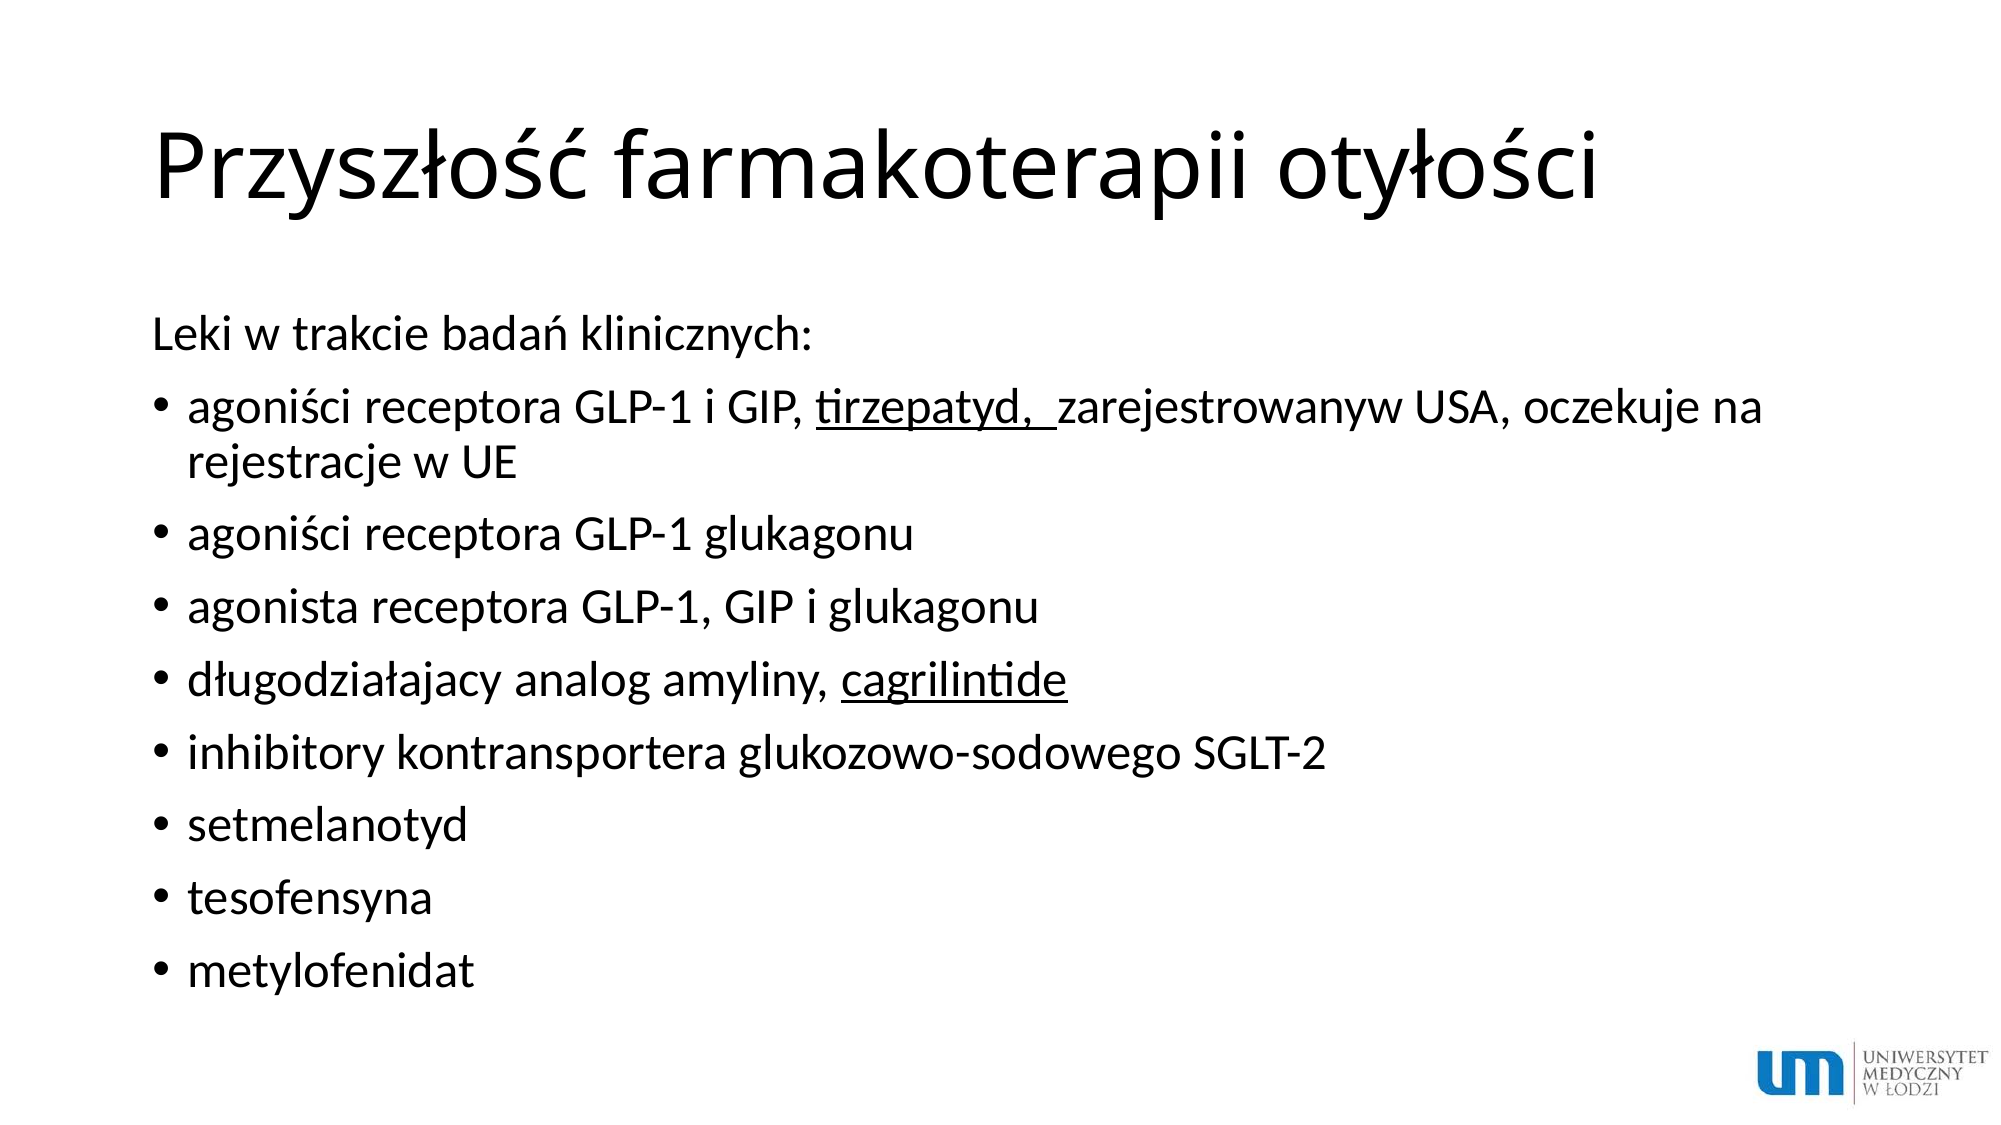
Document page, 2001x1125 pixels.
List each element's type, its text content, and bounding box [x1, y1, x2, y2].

picture [1723, 1015, 2000, 1125]
title Przyszłość farmakoterapii otyłości [137, 59, 1863, 278]
list Leki w trakcie badań klinicznych: agoniści receptora GLP-1 i GIP, tirzepatyd, zarejestrowanyw USA, oczekuje na rejestracje w UE agoniści receptora GLP-1 glukagonu agonista receptora GLP-1, GIP i glukagonu długodziałajacy analog amyliny, cagrilintide inhibitory kontransportera glukozowo-sodowego SGLT-2 setmelanotyd tesofensyna metylofenidat [137, 299, 1863, 1014]
